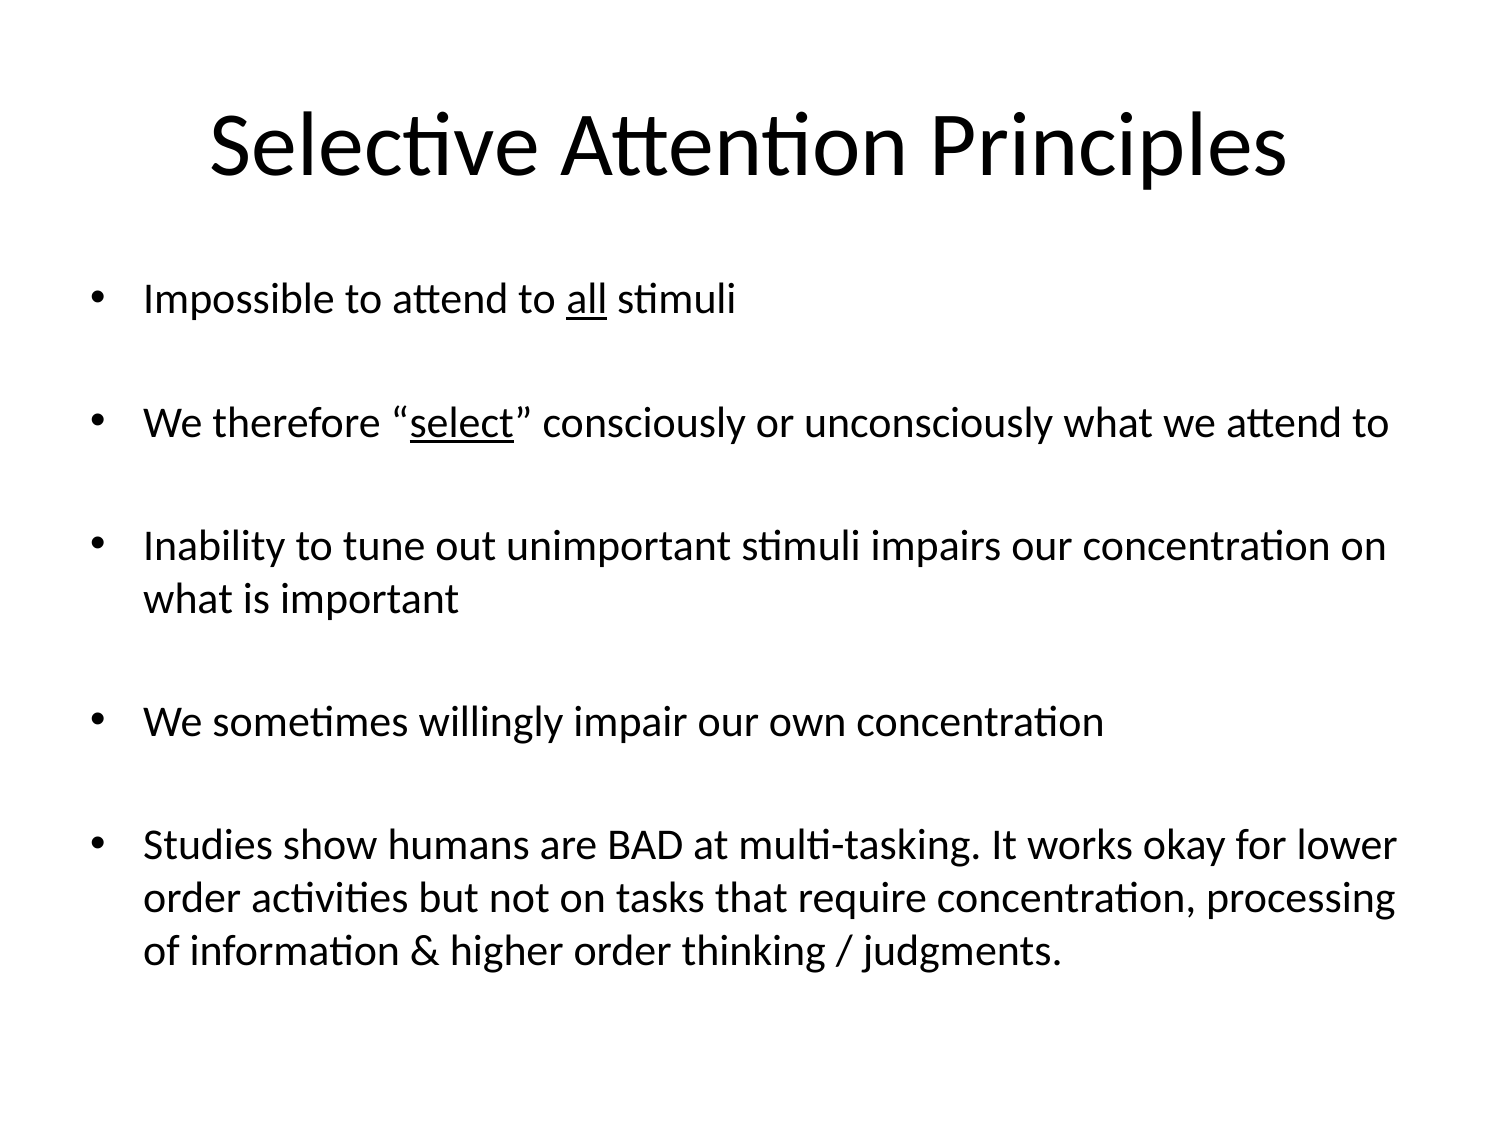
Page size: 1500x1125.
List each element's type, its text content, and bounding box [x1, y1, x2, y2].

title Selective Attention Principles [75, 45, 1425, 233]
list Impossible to attend to all stimuli We therefore “select” consciously or unconsciously what we attend to Inability to tune out unimportant stimuli impairs our concentration on what is important We sometimes willingly impair our own concentration Studies show humans are BAD at multi-tasking. It works okay for lower order activities but not on tasks that require concentration, processing of information & higher order thinking / judgments. [75, 262, 1425, 1005]
